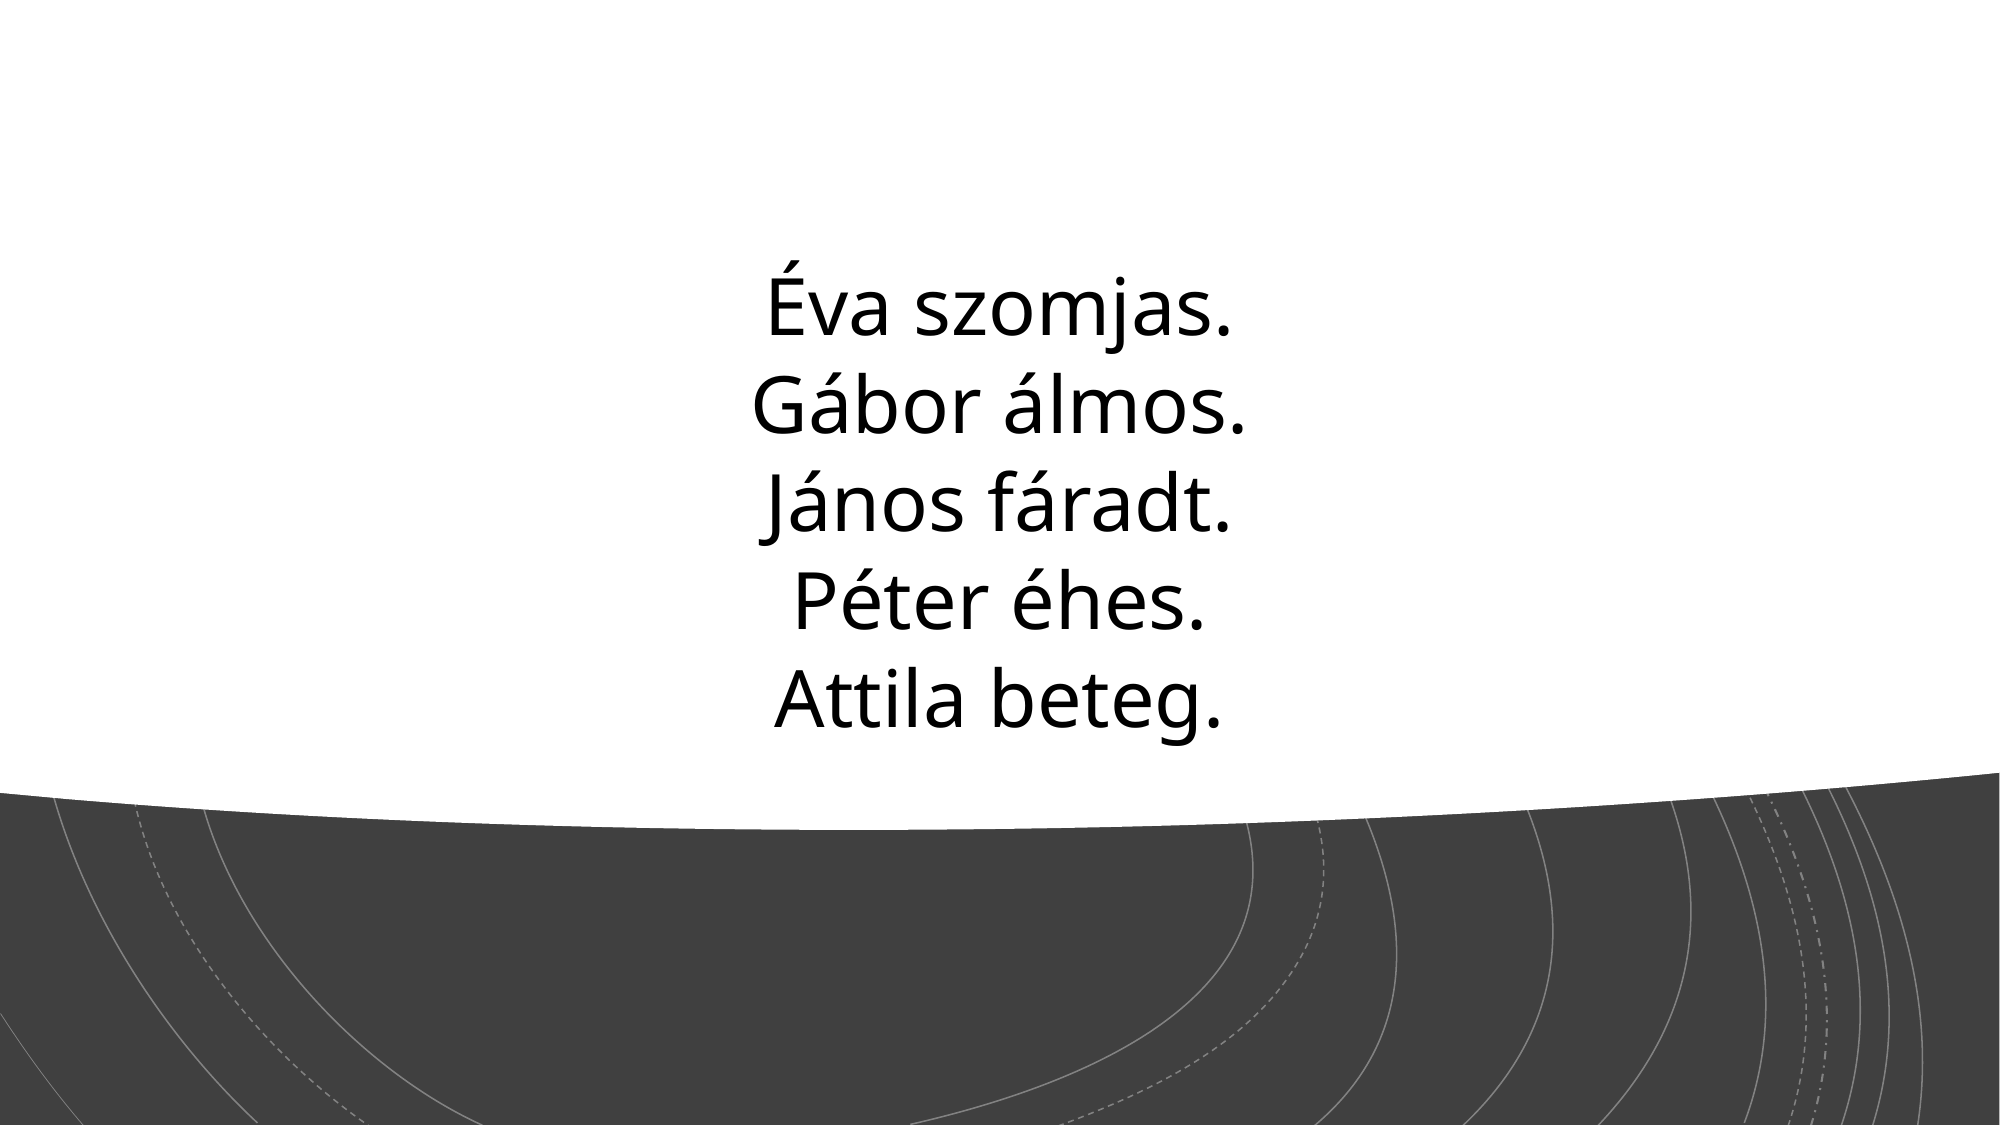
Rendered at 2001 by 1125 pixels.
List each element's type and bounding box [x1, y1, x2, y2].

text_box [0, 0, 1999, 1125]
